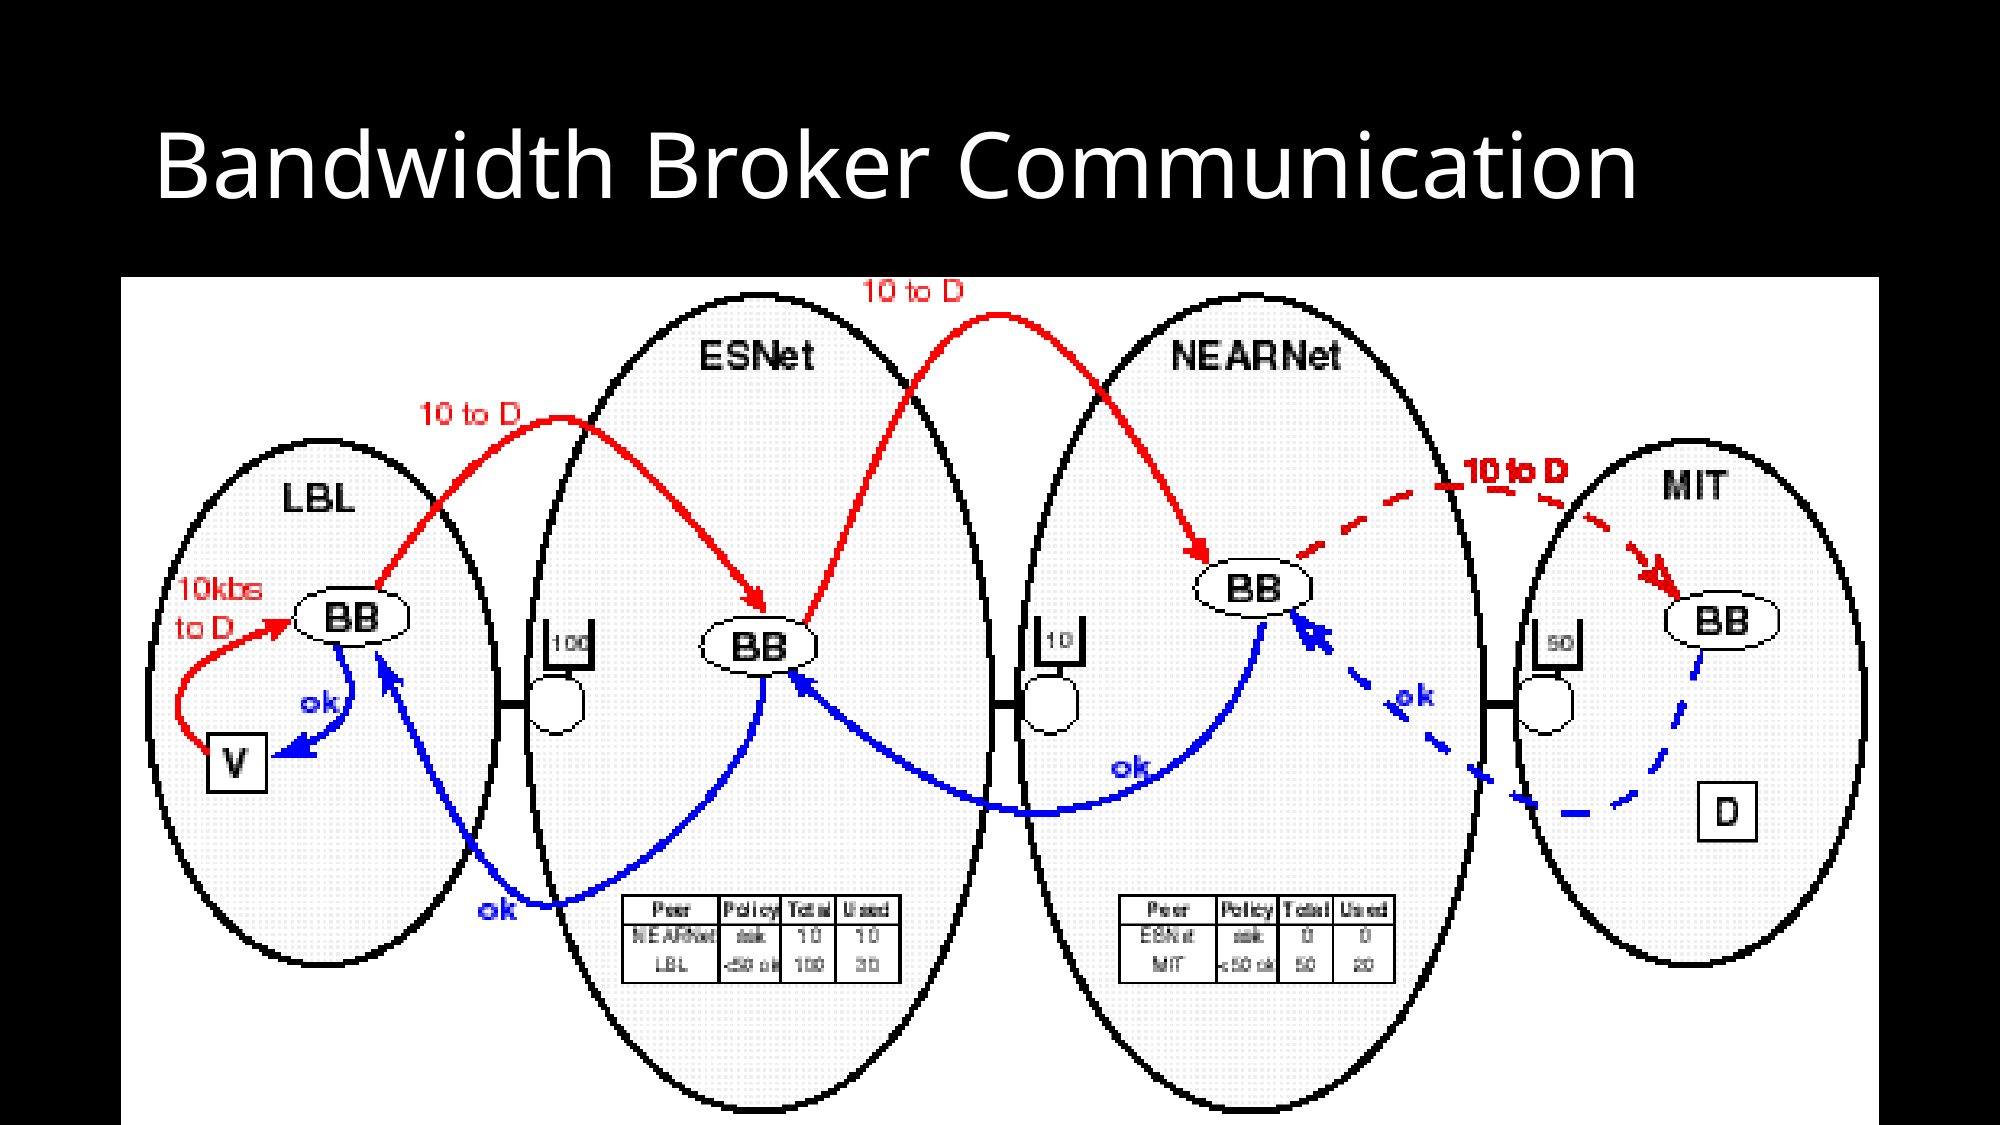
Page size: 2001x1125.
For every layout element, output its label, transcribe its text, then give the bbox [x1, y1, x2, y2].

picture [121, 277, 1879, 1125]
title Bandwidth Broker Communication [137, 59, 1863, 277]
